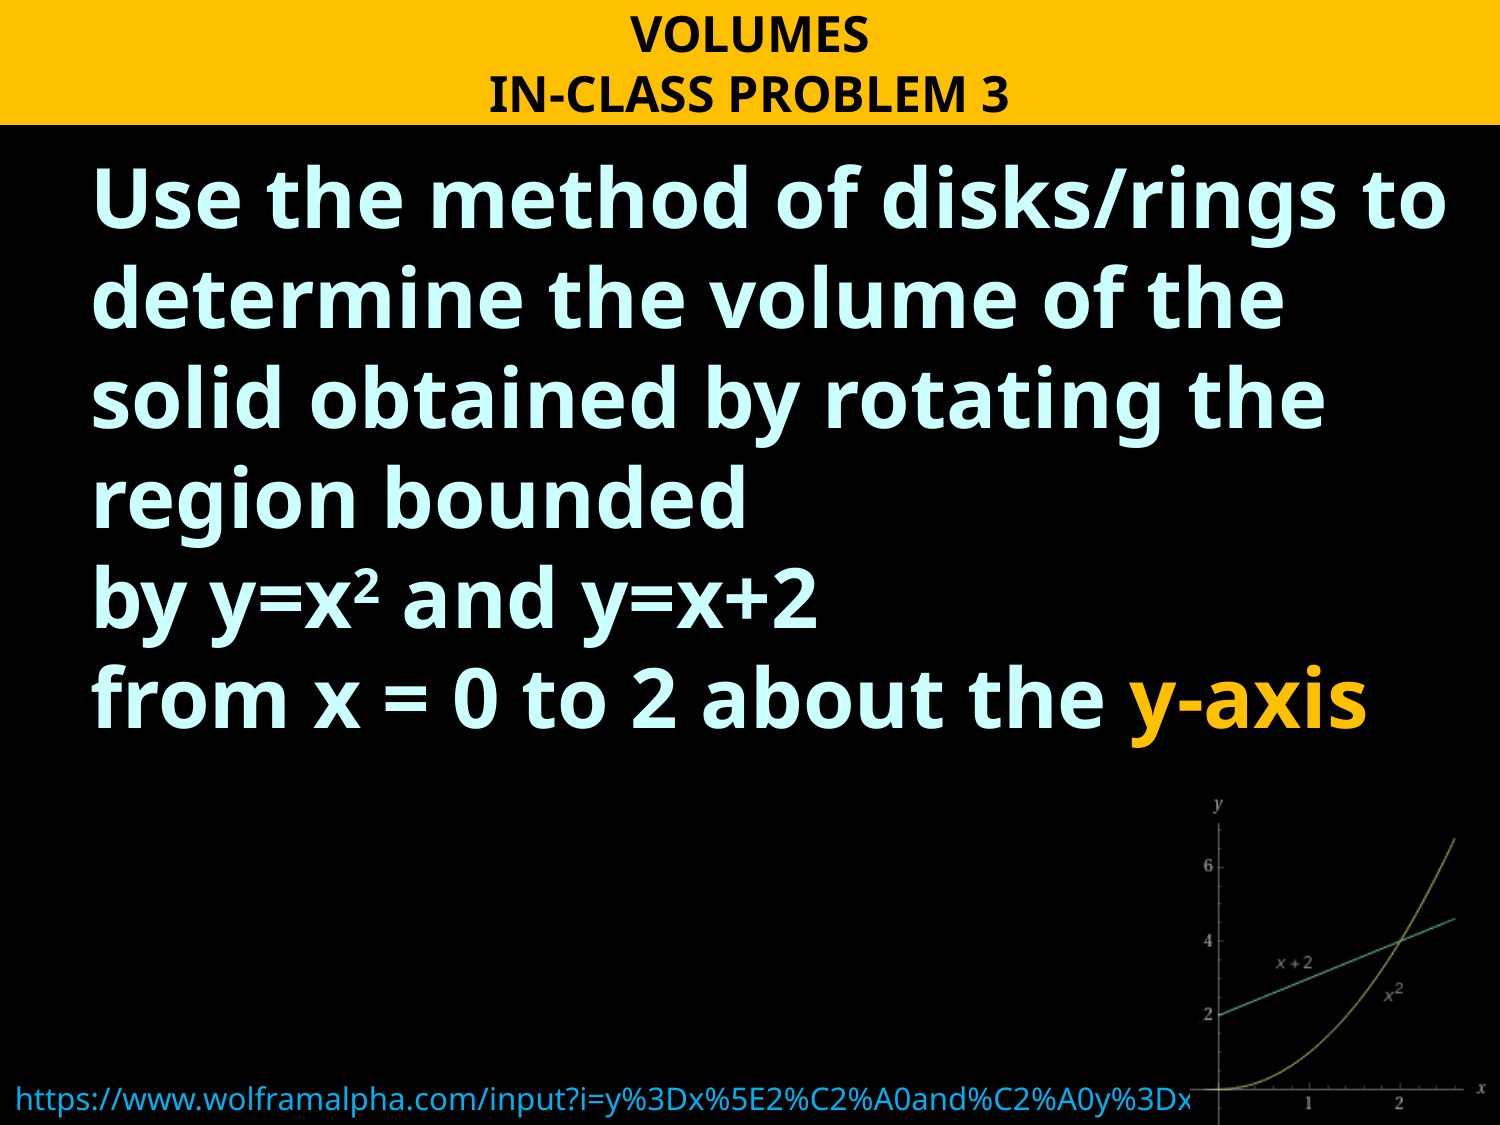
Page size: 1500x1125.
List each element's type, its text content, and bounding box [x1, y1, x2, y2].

picture [1190, 791, 1500, 1125]
text_box https://www.wolframalpha.com/input?i=y%3Dx%5E2%C2%A0and%C2%A0y%3Dx [0, 1071, 1185, 1125]
text_box VOLUMES IN-CLASS PROBLEM 3 [0, 0, 1500, 125]
list Use the method of disks/rings to determine the volume of the solid obtained by rotating the region bounded by y=x2 and y=x+2 from x = 0 to 2 about the y-axis [75, 137, 1500, 1063]
